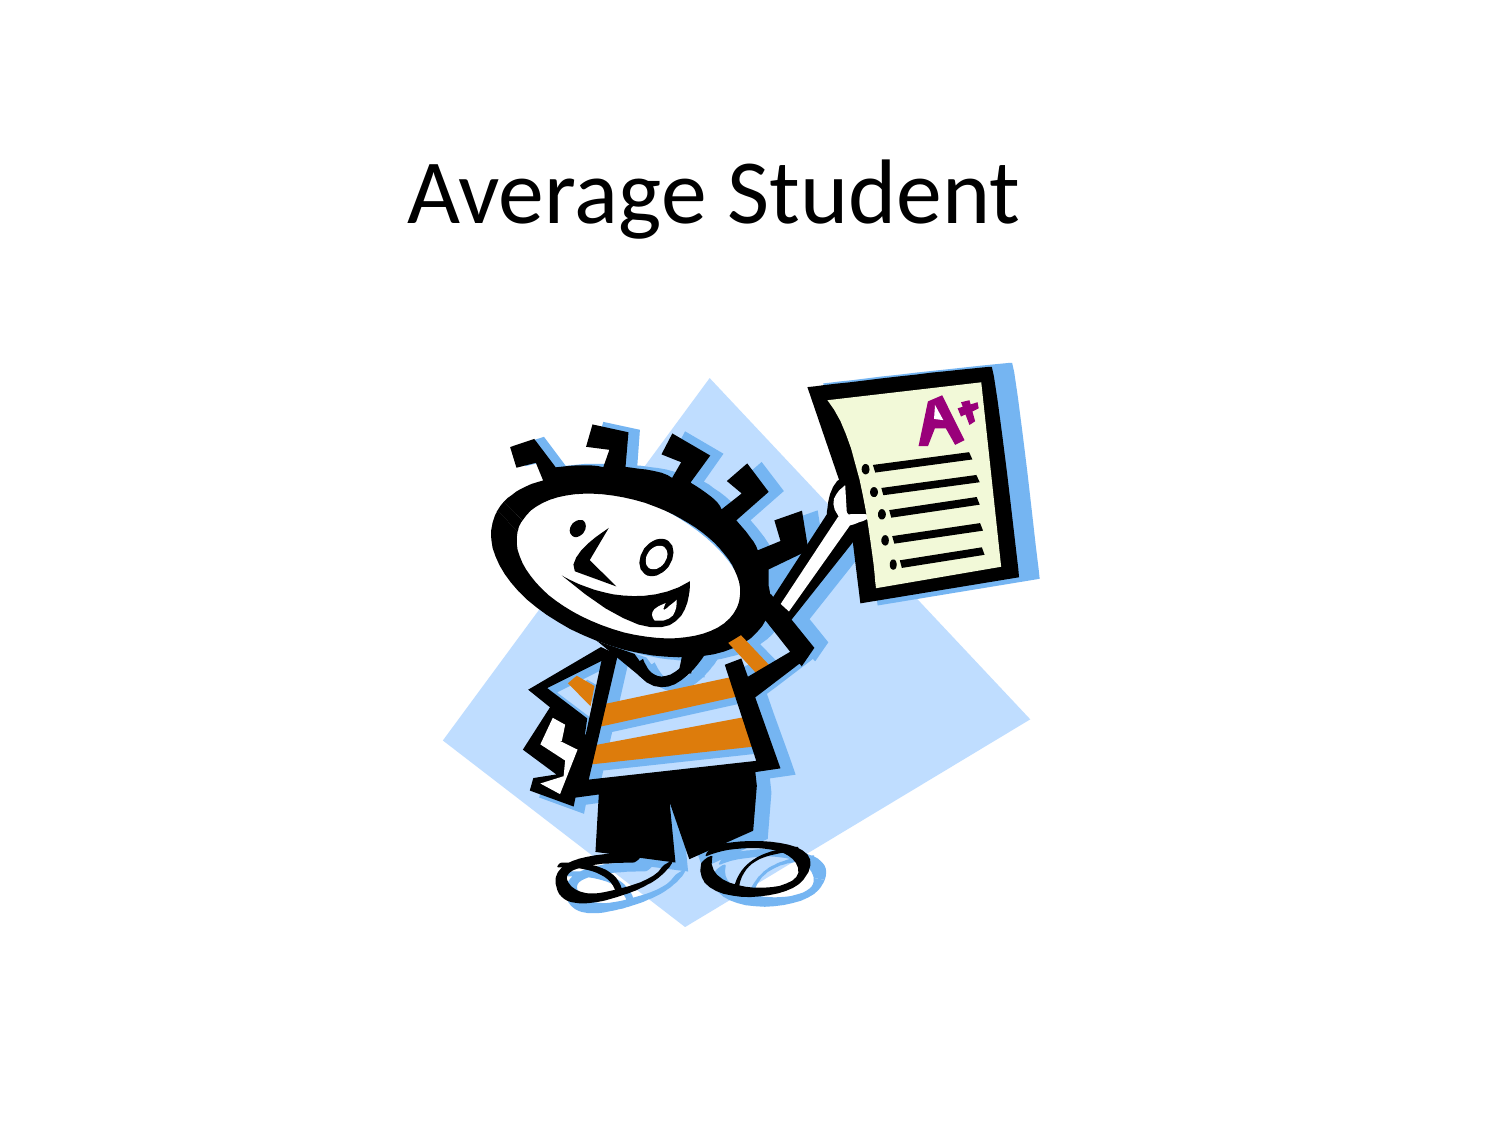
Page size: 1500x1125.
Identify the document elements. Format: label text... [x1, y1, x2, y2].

picture [442, 361, 1040, 928]
title Average Student [76, 66, 1352, 308]
